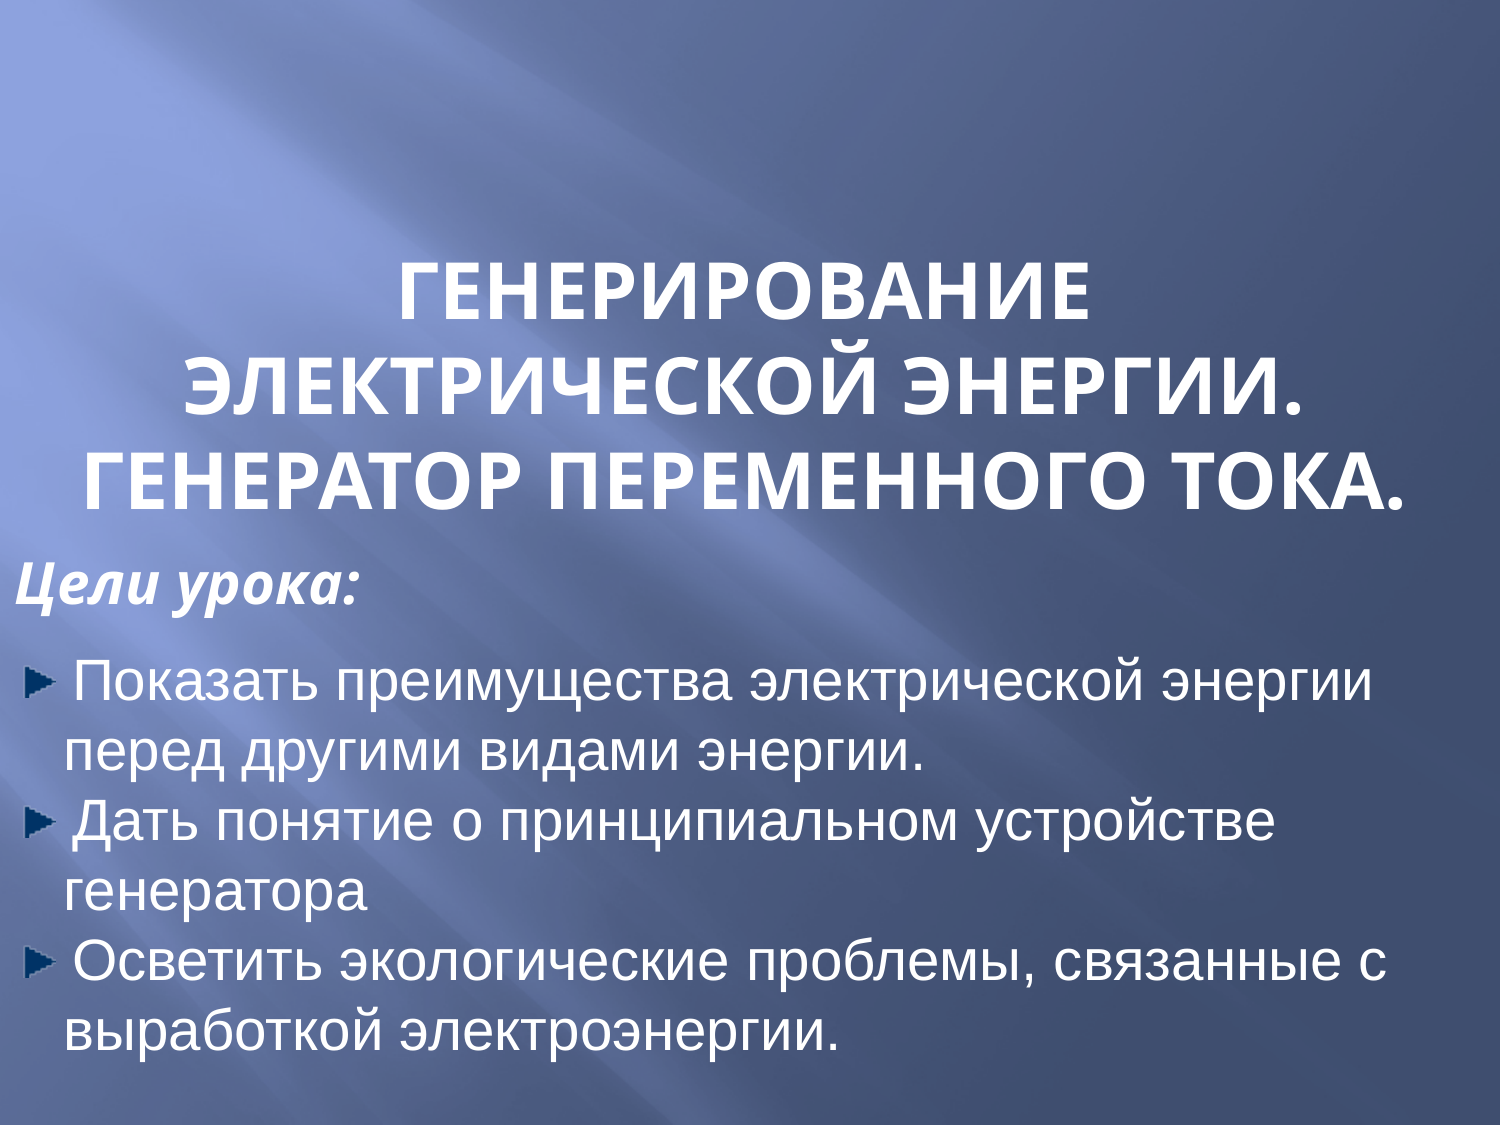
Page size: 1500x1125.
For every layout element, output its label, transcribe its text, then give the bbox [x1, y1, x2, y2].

subtitle Цели урока: [0, 539, 1275, 635]
text_box Показать преимущества электрической энергии перед другими видами энергии. Дать понятие о принципиальном устройстве генератора Осветить экологические проблемы, связанные с выработкой электроэнергии. [0, 635, 1500, 1070]
picture [14, 796, 56, 838]
picture [14, 936, 56, 978]
picture [14, 656, 56, 698]
title Генерирование электрической энергии. Генератор переменного тока. [69, 224, 1420, 525]
